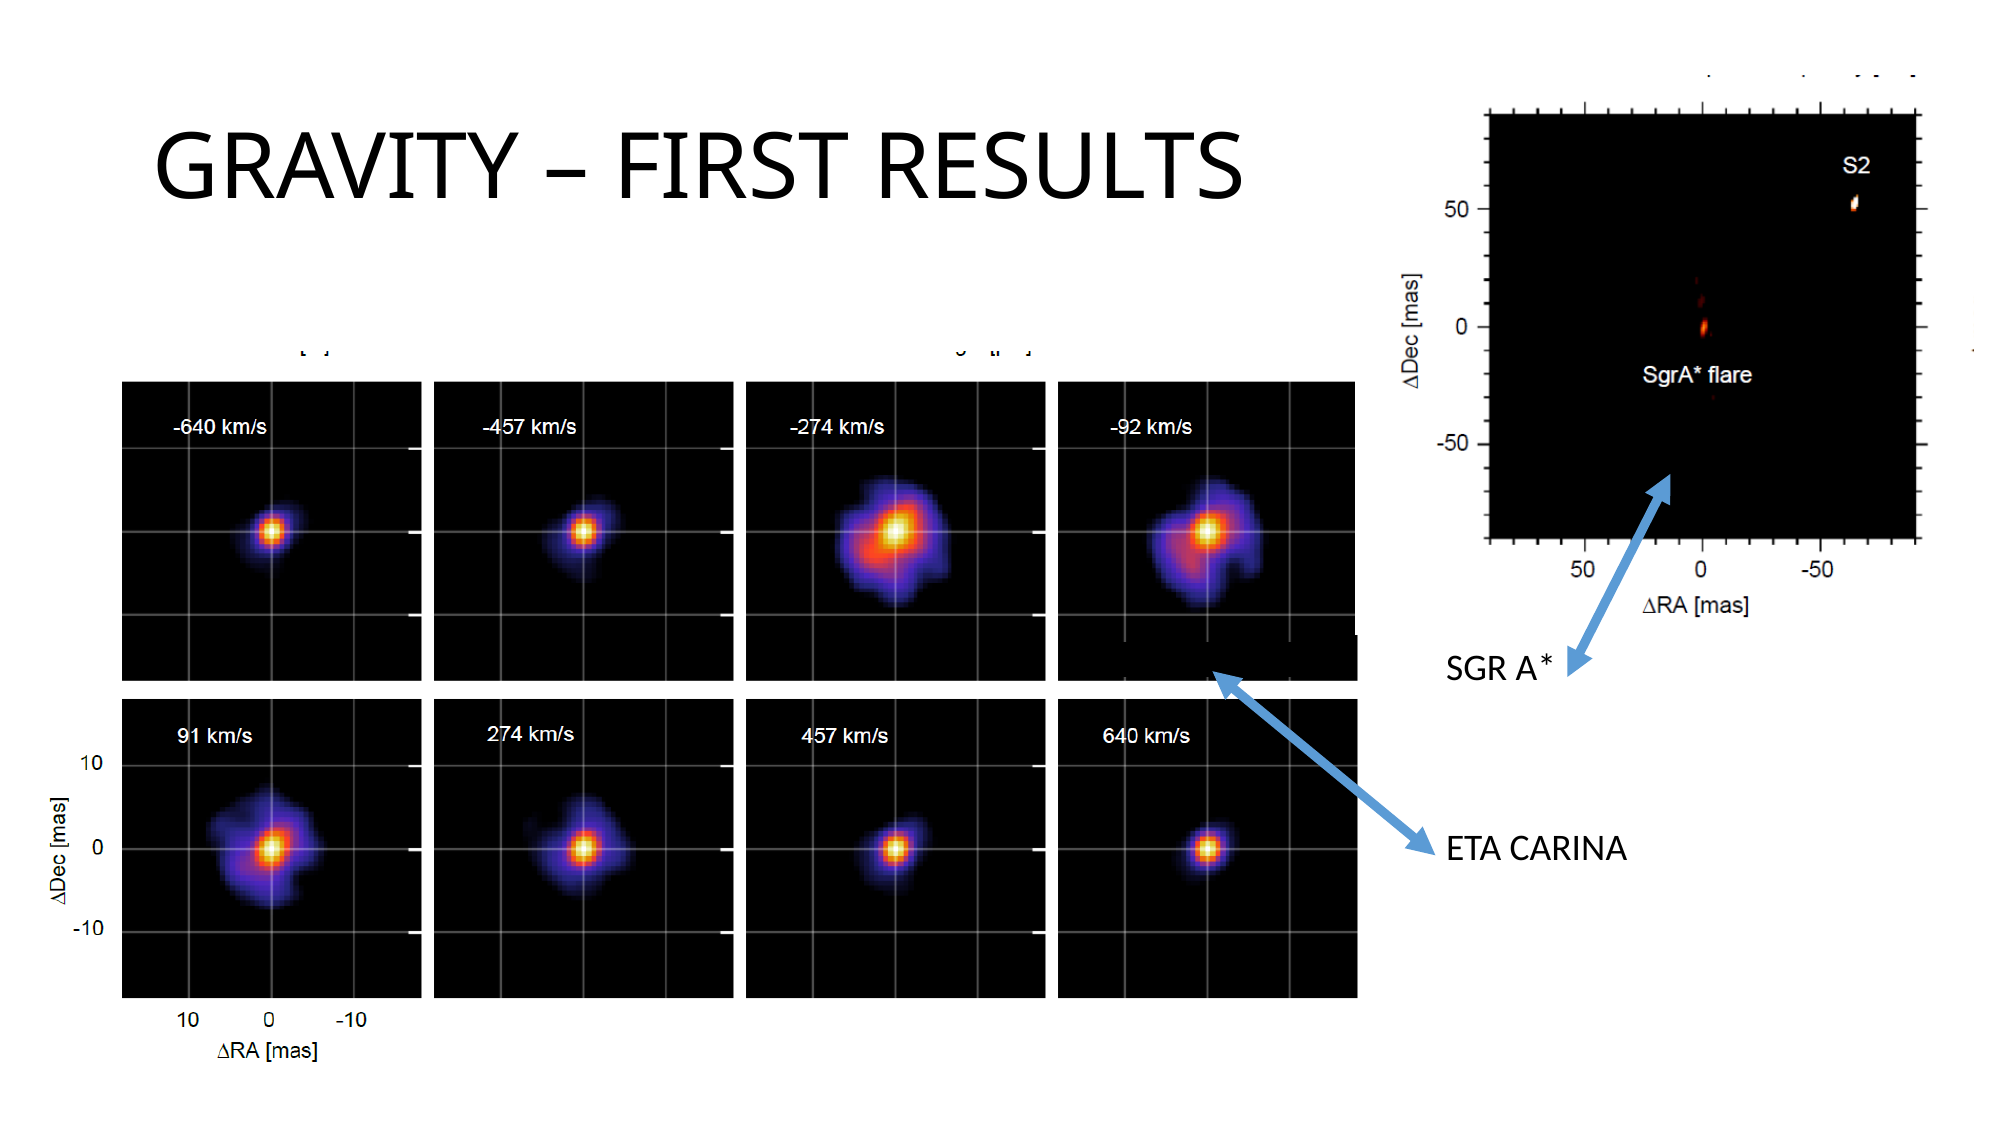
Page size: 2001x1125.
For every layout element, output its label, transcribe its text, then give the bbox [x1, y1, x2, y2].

text_box SGR A* ETA CARINA [1431, 635, 1974, 876]
picture [15, 75, 1974, 1066]
title GRAVITY – FIRST RESULTS [137, 59, 1863, 278]
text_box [1567, 473, 1671, 678]
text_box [1212, 671, 1436, 856]
